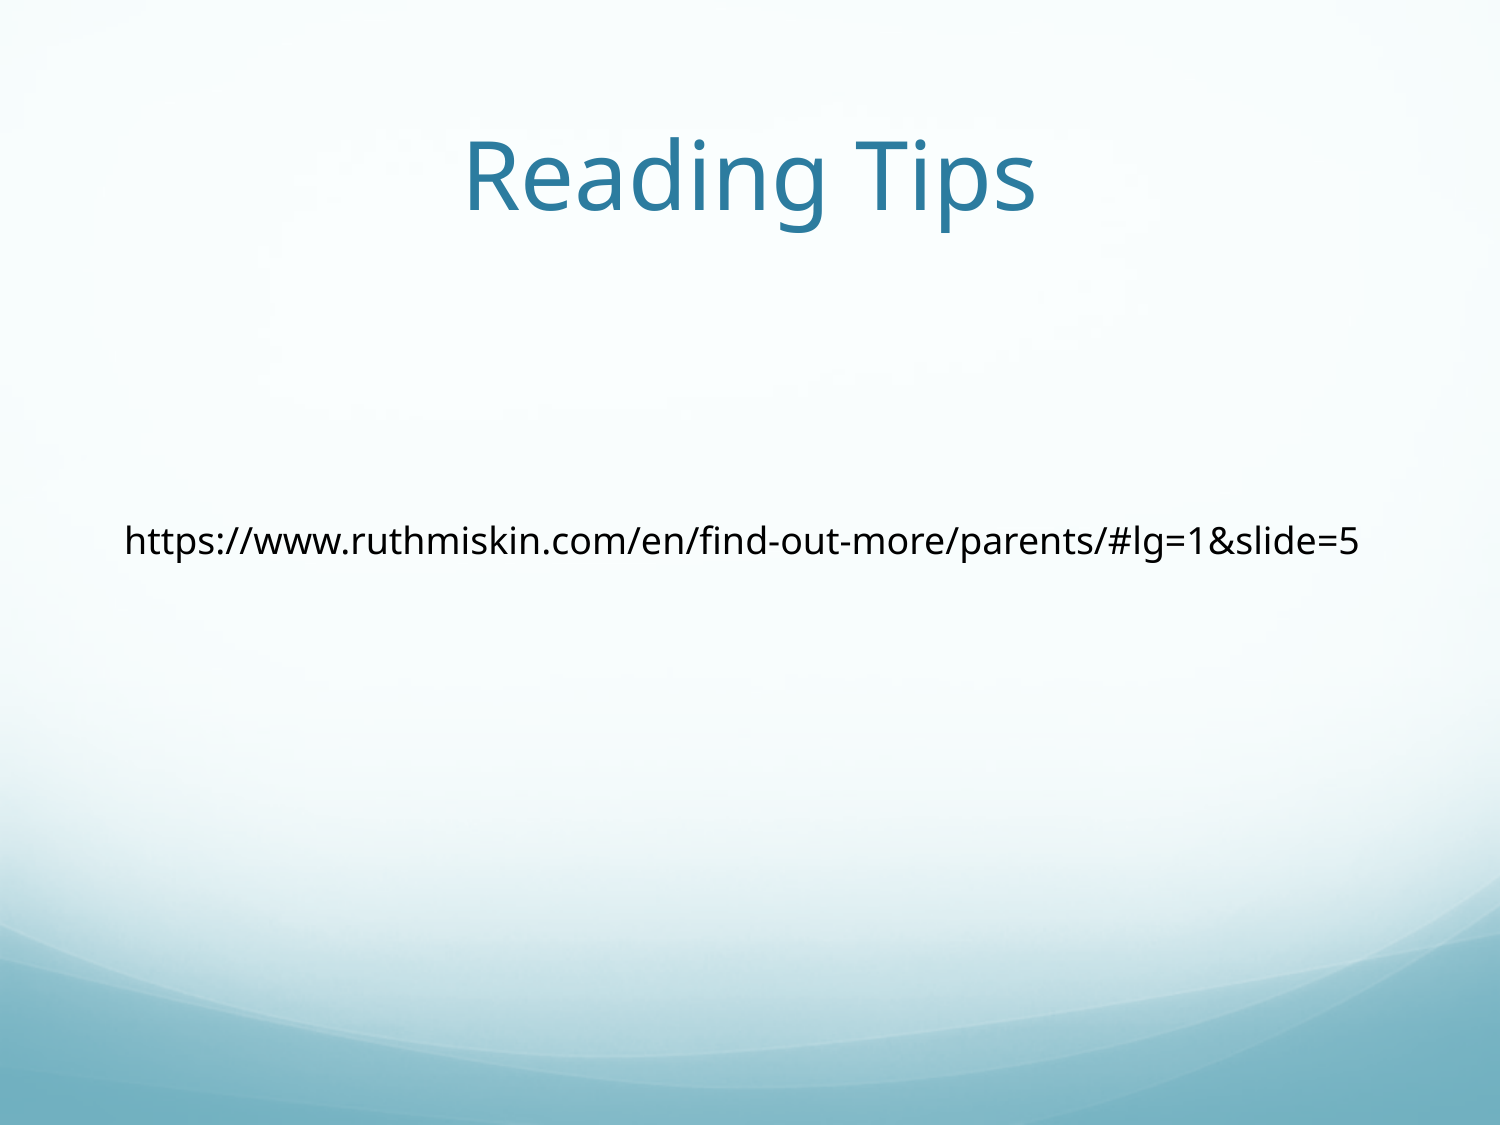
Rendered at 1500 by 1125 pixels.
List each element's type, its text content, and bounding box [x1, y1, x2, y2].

title Reading Tips [90, 17, 1410, 237]
text_box https://www.ruthmiskin.com/en/find-out-more/parents/#lg=1&slide=5 [109, 509, 1463, 570]
